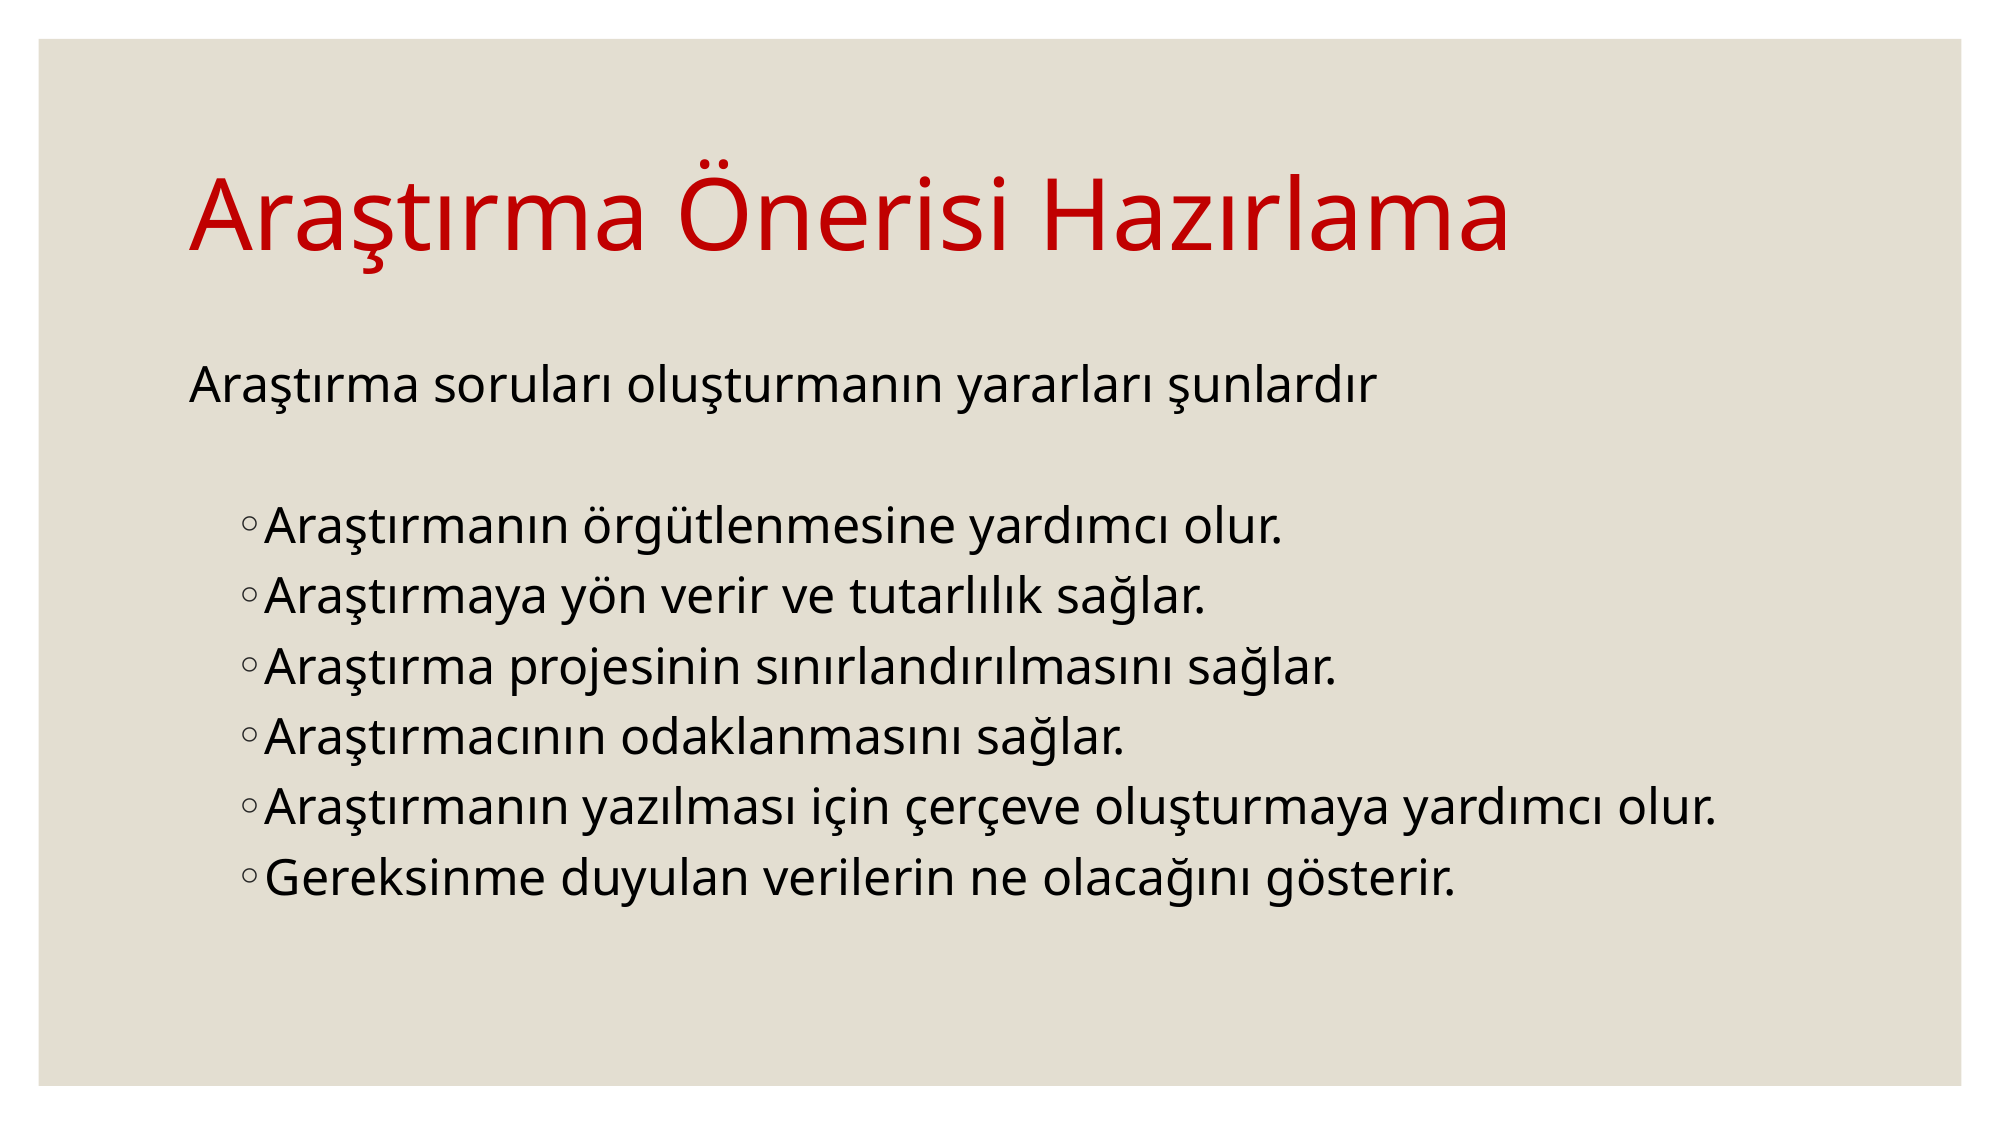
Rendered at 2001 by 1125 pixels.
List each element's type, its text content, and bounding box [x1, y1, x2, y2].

list Araştırma soruları oluşturmanın yararları şunlardır Araştırmanın örgütlenmesine yardımcı olur. Araştırmaya yön verir ve tutarlılık sağlar. Araştırma projesinin sınırlandırılmasını sağlar. Araştırmacının odaklanmasını sağlar. Araştırmanın yazılması için çerçeve oluşturmaya yardımcı olur. Gereksinme duyulan verilerin ne olacağını gösterir. [174, 345, 1825, 990]
title Araştırma Önerisi Hazırlama [174, 105, 1825, 331]
